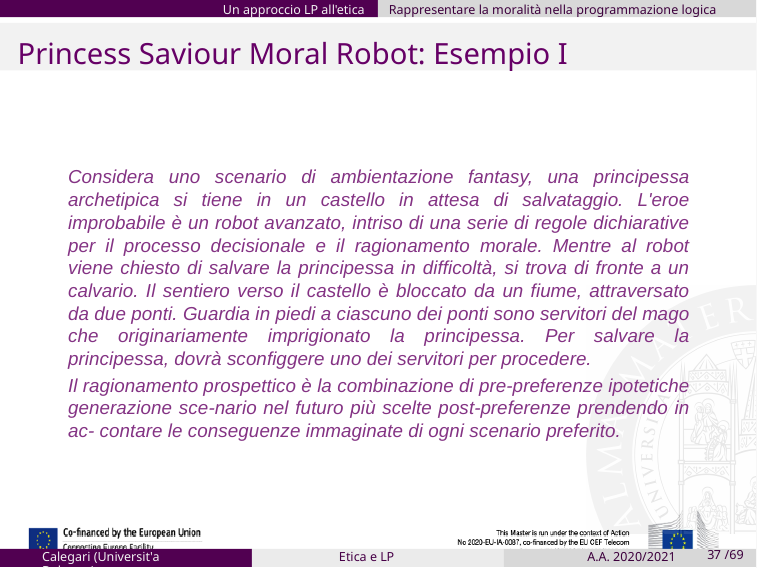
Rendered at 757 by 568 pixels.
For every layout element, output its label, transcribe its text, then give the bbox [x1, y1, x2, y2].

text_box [0, 548, 757, 568]
picture [0, 0, 757, 548]
text_box Rappresentare la moralità nella programmazione logica [377, 0, 756, 18]
text_box Princess Saviour Moral Robot: Esempio I [0, 22, 756, 71]
text_box Considera uno scenario di ambientazione fantasy, una principessa archetipica si tiene in un castello in attesa di salvataggio. L'eroe improbabile è un robot avanzato, intriso di una serie di regole dichiarative per il processo decisionale e il ragionamento morale. Mentre al robot viene chiesto di salvare la principessa in difficoltà, si trova di fronte a un calvario. Il sentiero verso il castello è bloccato da un fiume, attraversato da due ponti. Guardia in piedi a ciascuno dei ponti sono servitori del mago che originariamente imprigionato la principessa. Per salvare la principessa, dovrà sconfiggere uno dei servitori per procedere. Il ragionamento prospettico è la combinazione di pre-preferenze ipotetiche generazione sce-nario nel futuro più scelte post-preferenze prendendo in ac- contare le conseguenze immaginate di ogni scenario preferito. [66, 163, 690, 442]
text_box Un approccio LP all'etica [0, 0, 377, 18]
